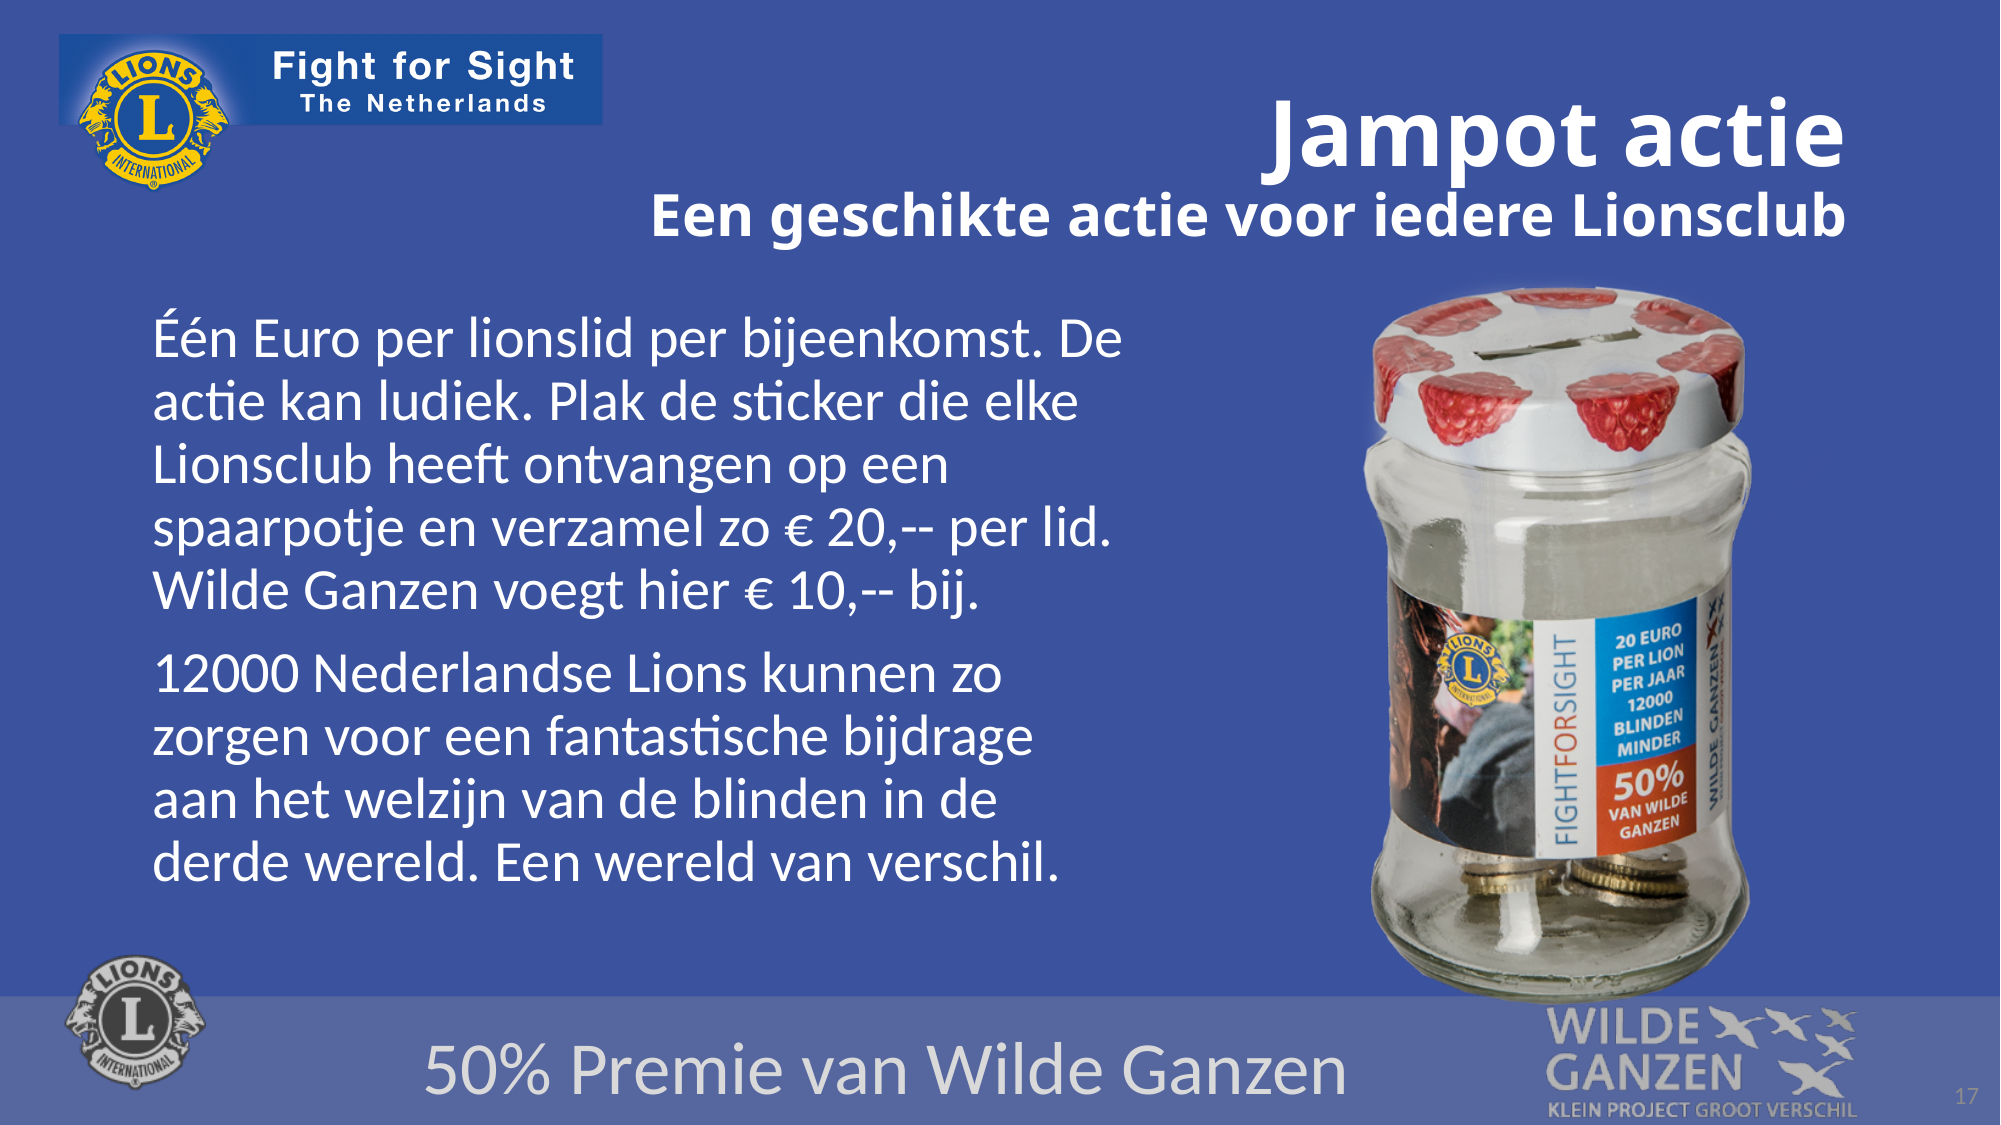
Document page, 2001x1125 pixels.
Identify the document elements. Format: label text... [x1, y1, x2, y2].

picture [1304, 248, 1833, 954]
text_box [0, 954, 2000, 1125]
list Één Euro per lionslid per bijeenkomst. De actie kan ludiek. Plak de sticker die elke Lionsclub heeft ontvangen op een spaarpotje en verzamel zo € 20,-- per lid. Wilde Ganzen voegt hier € 10,-- bij. 12000 Nederlandse Lions kunnen zo zorgen voor een fantastische bijdrage aan het welzijn van de blinden in de derde wereld. Een wereld van verschil. [137, 299, 1142, 954]
picture [54, 34, 607, 198]
title Jampot actie Een geschikte actie voor iedere Lionsclub [137, 59, 1863, 278]
